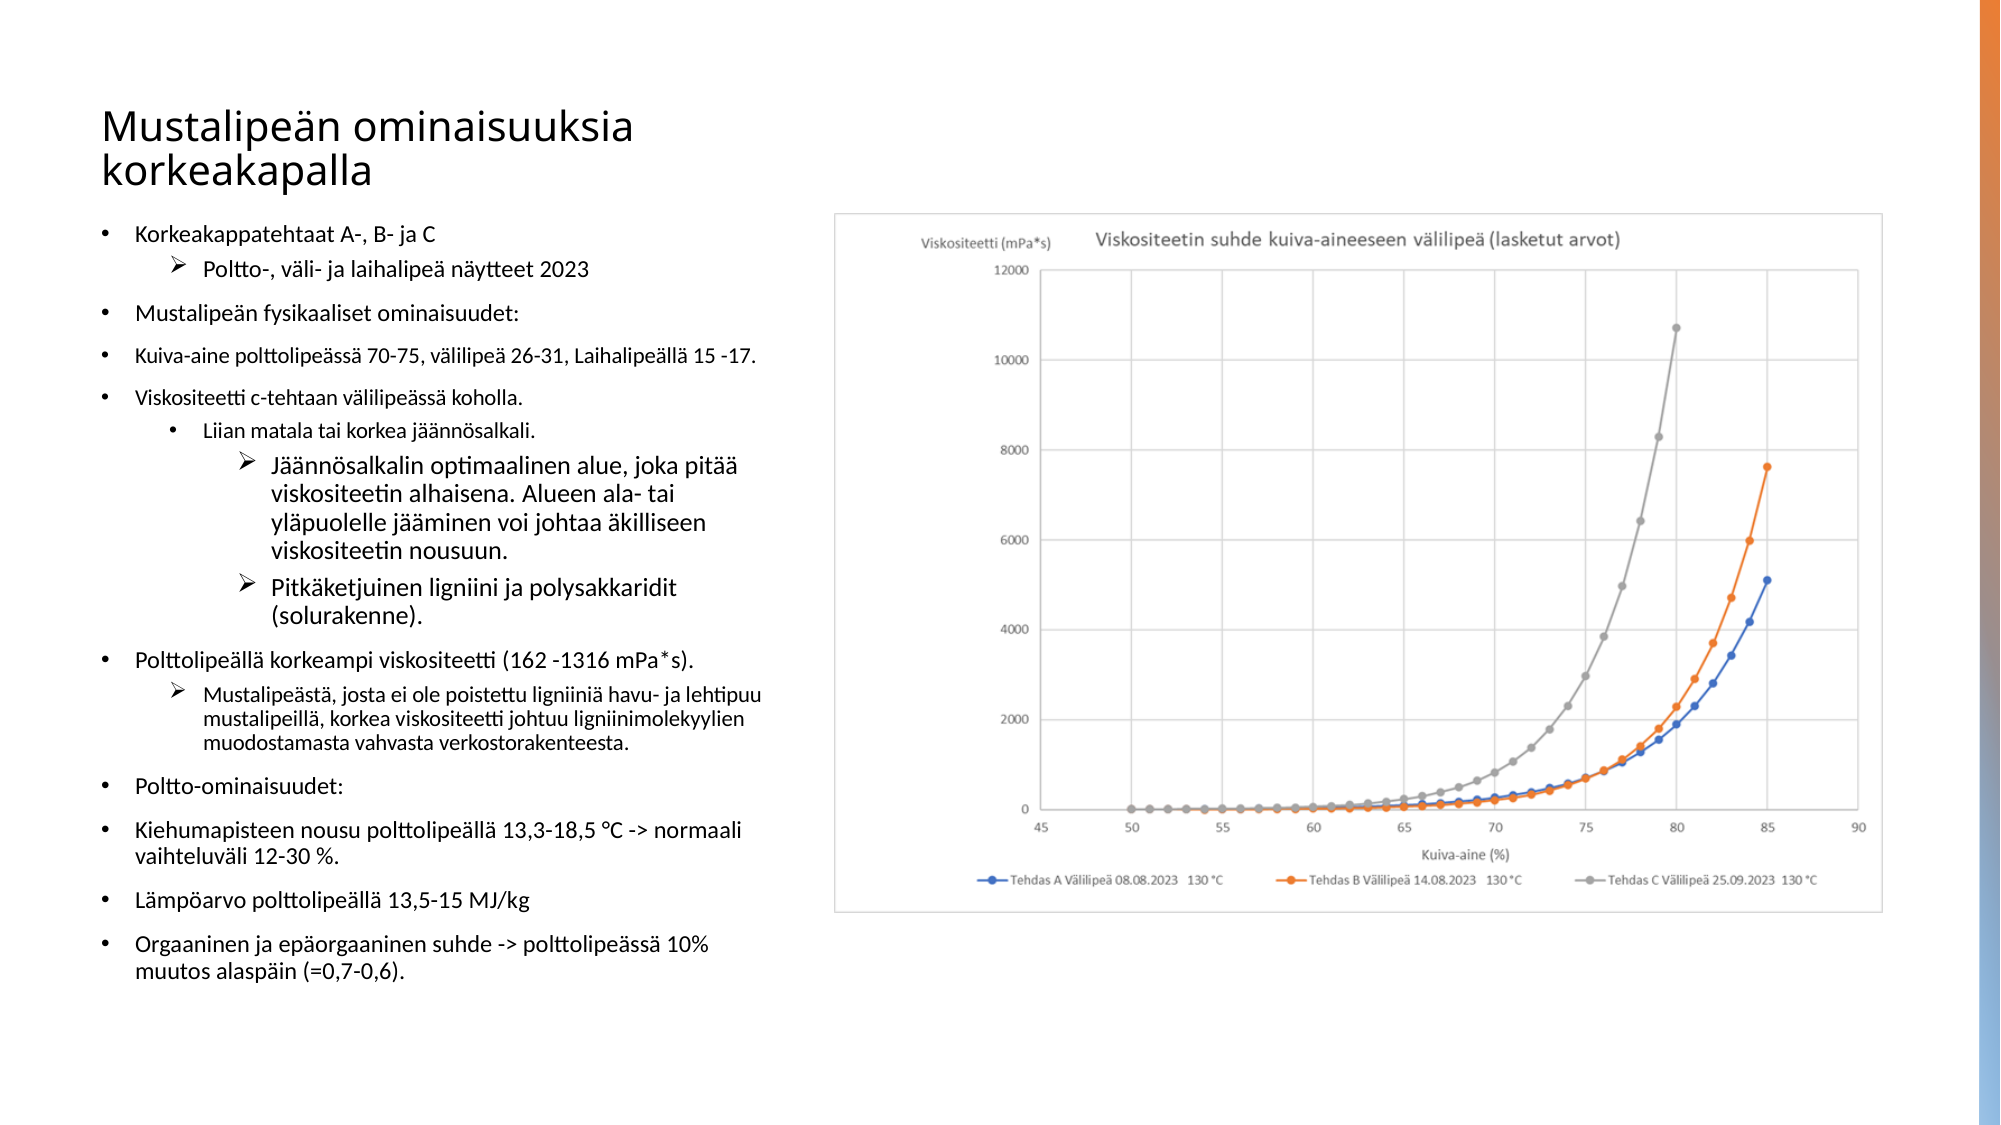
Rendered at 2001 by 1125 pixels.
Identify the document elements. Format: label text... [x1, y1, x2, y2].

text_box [1979, 0, 2000, 1125]
title Mustalipeän ominaisuuksia korkeakapalla [85, 74, 678, 203]
picture [834, 213, 1883, 914]
list Korkeakappatehtaat A-, B- ja C Poltto-, väli- ja laihalipeä näytteet 2023 Mustalipeän fysikaaliset ominaisuudet: Kuiva-aine polttolipeässä 70-75, välilipeä 26-31, Laihalipeällä 15 -17. Viskositeetti c-tehtaan välilipeässä koholla. Liian matala tai korkea jäännösalkali. Jäännösalkalin optimaalinen alue, joka pitää viskositeetin alhaisena. Alueen ala- tai yläpuolelle jääminen voi johtaa äkilliseen viskositeetin nousuun. Pitkäketjuinen ligniini ja polysakkaridit (solurakenne). Polttolipeällä korkeampi viskositeetti (162 -1316 mPa*s). Mustalipeästä, josta ei ole poistettu ligniiniä havu- ja lehtipuu mustalipeillä, korkea viskositeetti johtuu ligniinimolekyylien muodostamasta vahvasta verkostorakenteesta. Poltto-ominaisuudet: Kiehumapisteen nousu polttolipeällä 13,3-18,5 °C -> normaali vaihteluväli 12-30 %. Lämpöarvo polttolipeällä 13,5-15 MJ/kg Orgaaninen ja epäorgaaninen suhde -> polttolipeässä 10% muutos alaspäin (=0,7-0,6). [85, 213, 793, 1082]
